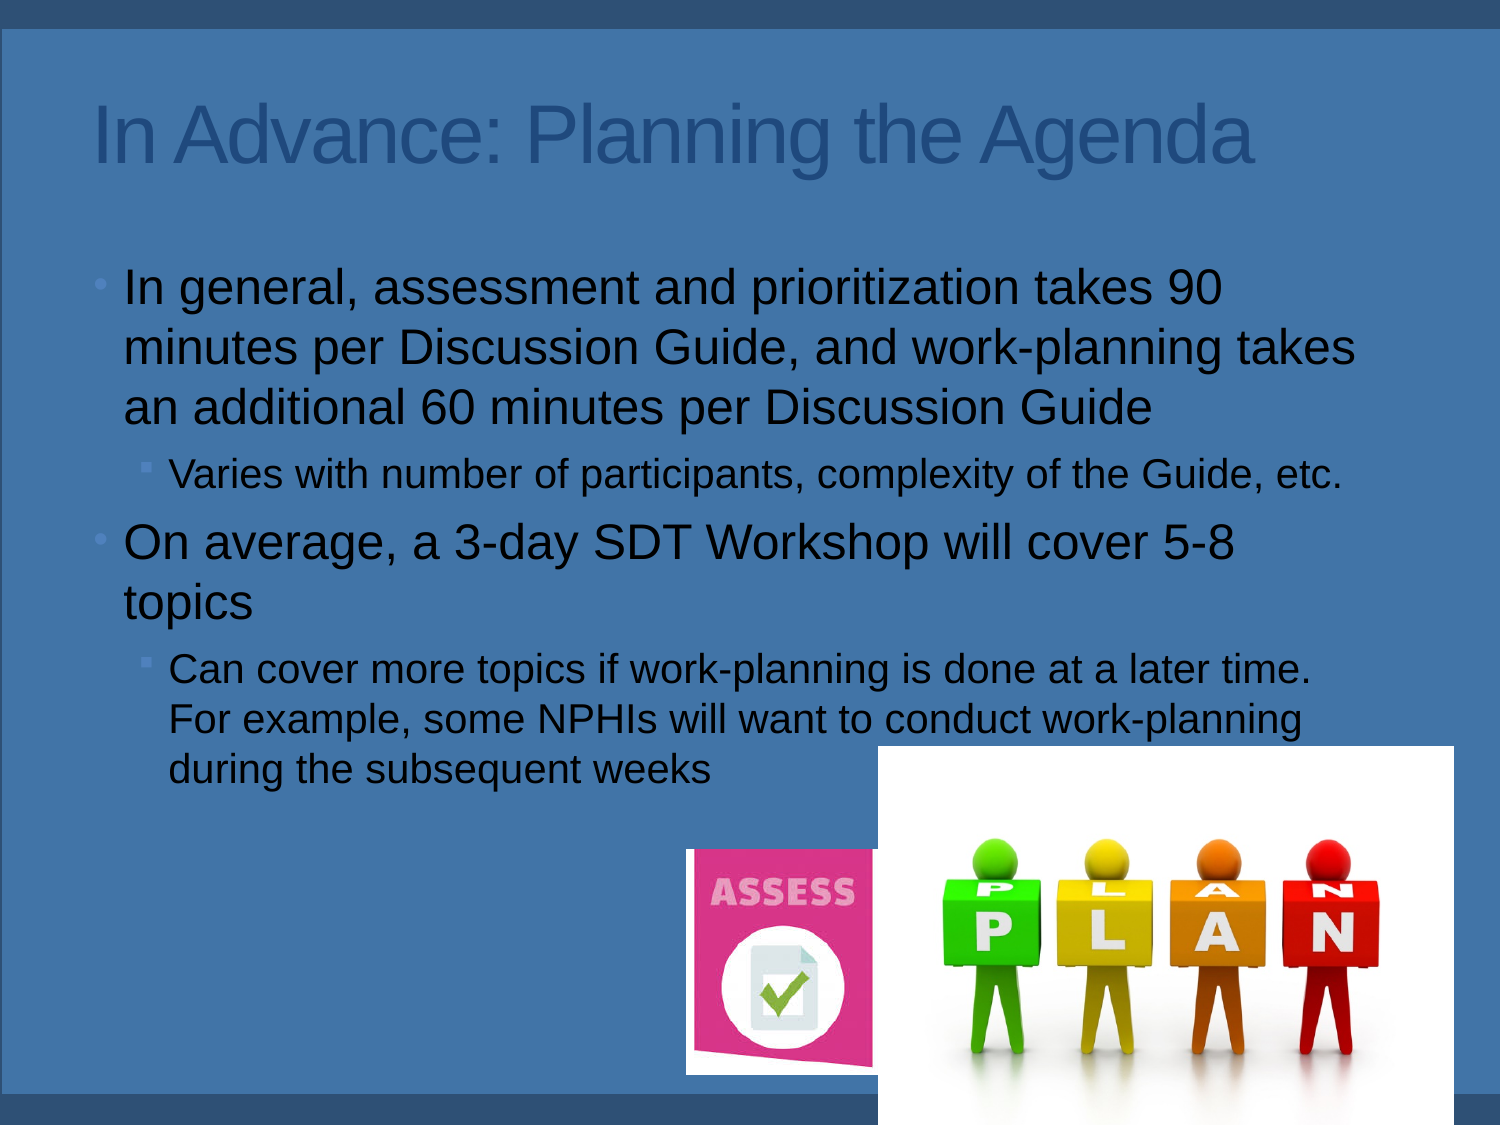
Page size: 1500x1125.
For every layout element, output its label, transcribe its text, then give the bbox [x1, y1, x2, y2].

picture [0, 0, 1500, 1125]
text_box In Advance: Planning the Agenda [76, 48, 1427, 212]
text_box In general, assessment and prioritization takes 90 minutes per Discussion Guide, and work-planning takes an additional 60 minutes per Discussion Guide Varies with number of participants, complexity of the Guide, etc. On average, a 3-day SDT Workshop will cover 5-8 topics Can cover more topics if work-planning is done at a later time. For example, some NPHIs will want to conduct work-planning during the subsequent weeks [78, 246, 1375, 1060]
